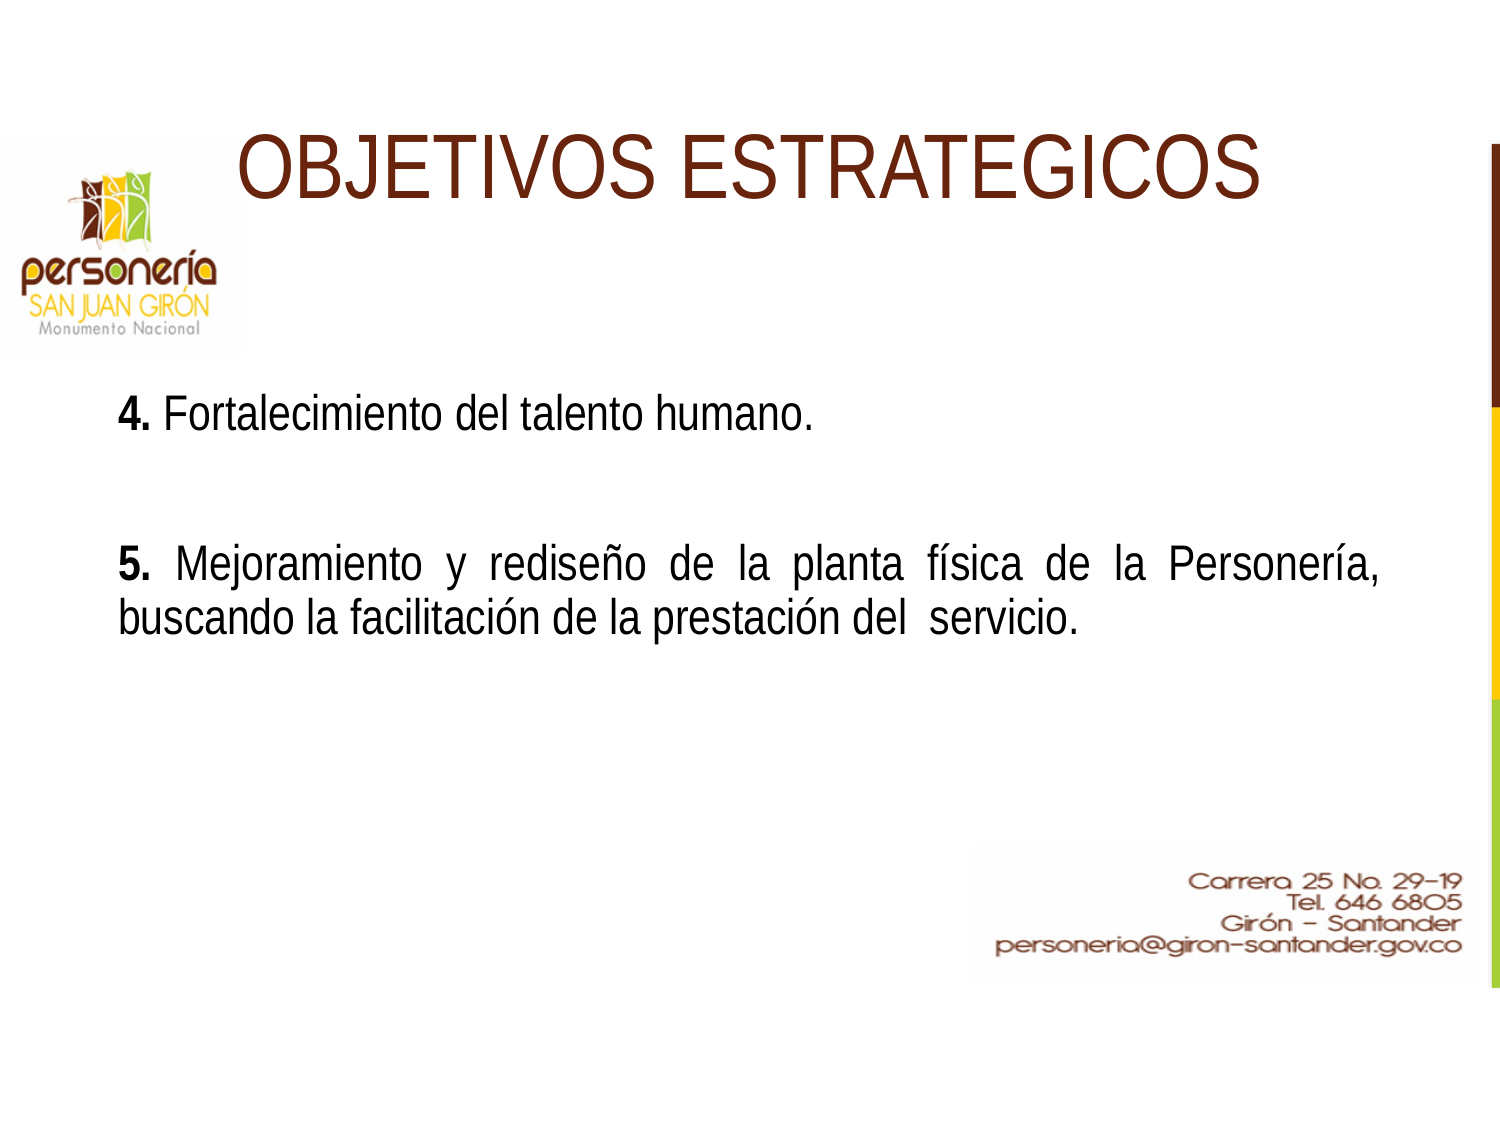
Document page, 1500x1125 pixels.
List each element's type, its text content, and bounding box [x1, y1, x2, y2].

list 4. Fortalecimiento del talento humano. 5. Mejoramiento y rediseño de la planta física de la Personería, buscando la facilitación de la prestación del servicio. [103, 379, 1397, 843]
title OBJETIVOS ESTRATEGICOS [103, 59, 1397, 278]
picture [971, 841, 1480, 985]
picture [1488, 140, 1500, 989]
picture [0, 140, 245, 357]
